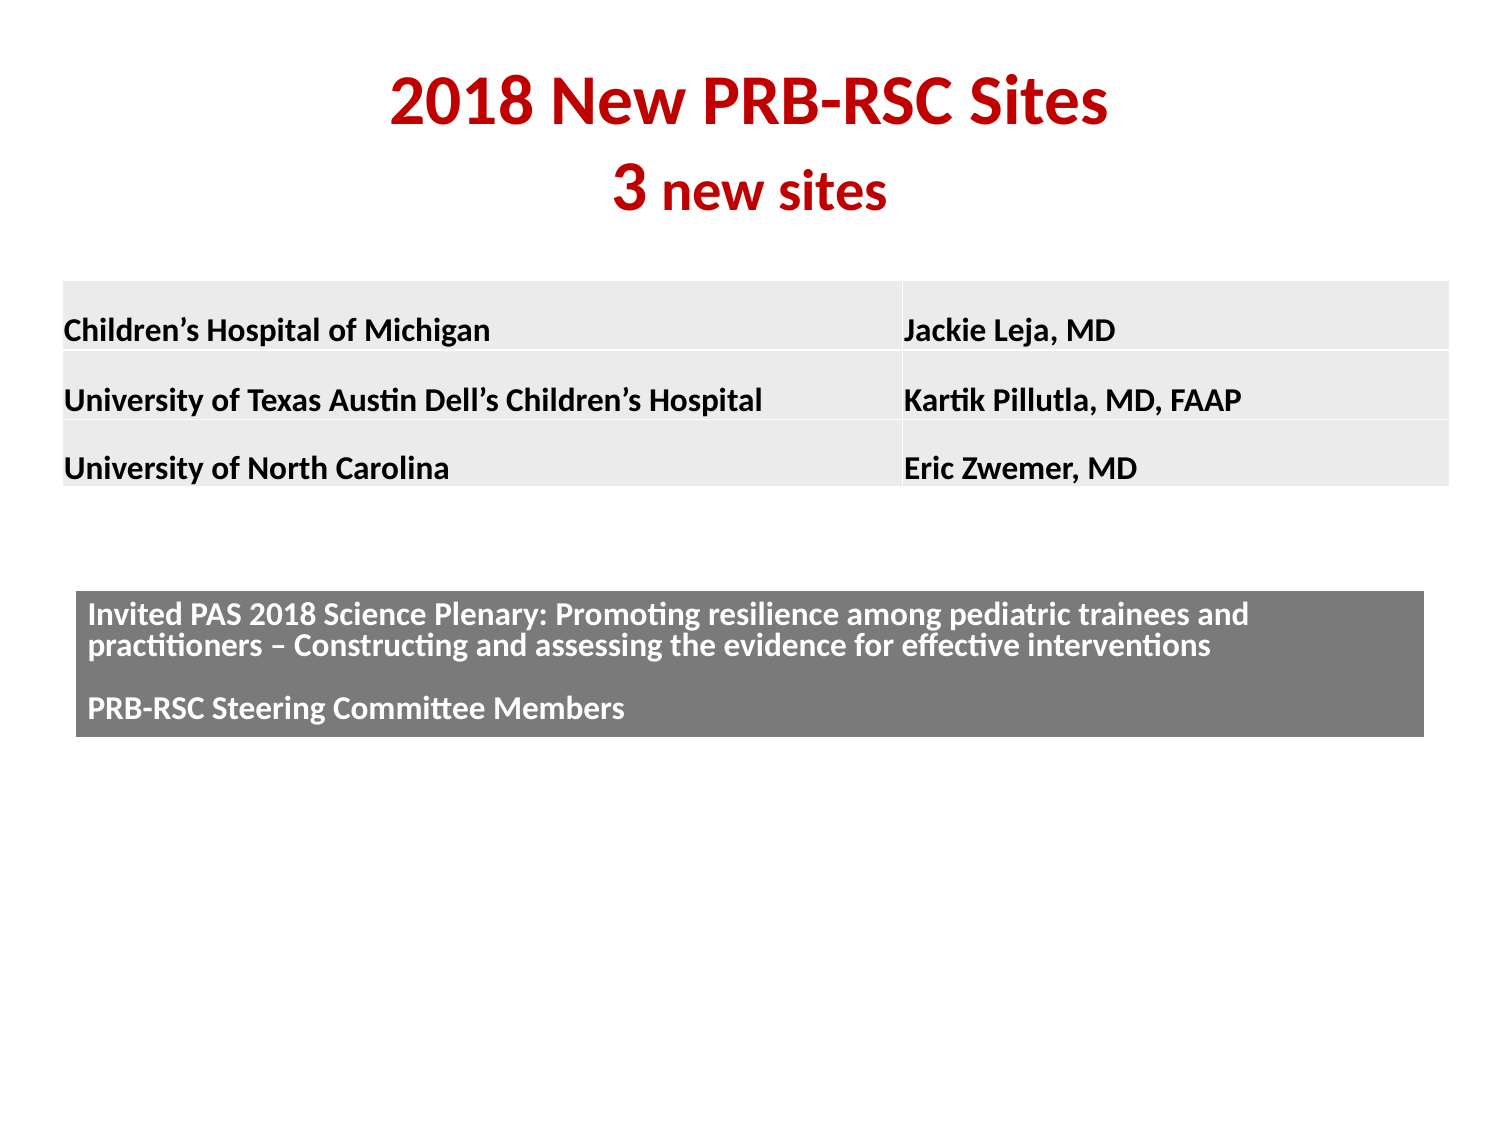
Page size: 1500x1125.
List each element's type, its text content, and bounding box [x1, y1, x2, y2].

table_cell University of Texas Austin Dell’s Children’s Hospital [63, 351, 902, 419]
table_cell University of North Carolina [63, 420, 902, 486]
title 2018 New PRB-RSC Sites 3 new sites [75, 45, 1425, 233]
table_cell Eric Zwemer, MD [903, 420, 1449, 486]
table_cell Kartik Pillutla, MD, FAAP [903, 351, 1449, 419]
table_header Invited PAS 2018 Science Plenary: Promoting resilience among pediatric trainees and practitioners – Constructing and assessing the evidence for effective interventions PRB-RSC Steering Committee Members [76, 591, 1424, 737]
table_header Children’s Hospital of Michigan [63, 281, 902, 349]
table_header Jackie Leja, MD [903, 281, 1449, 349]
